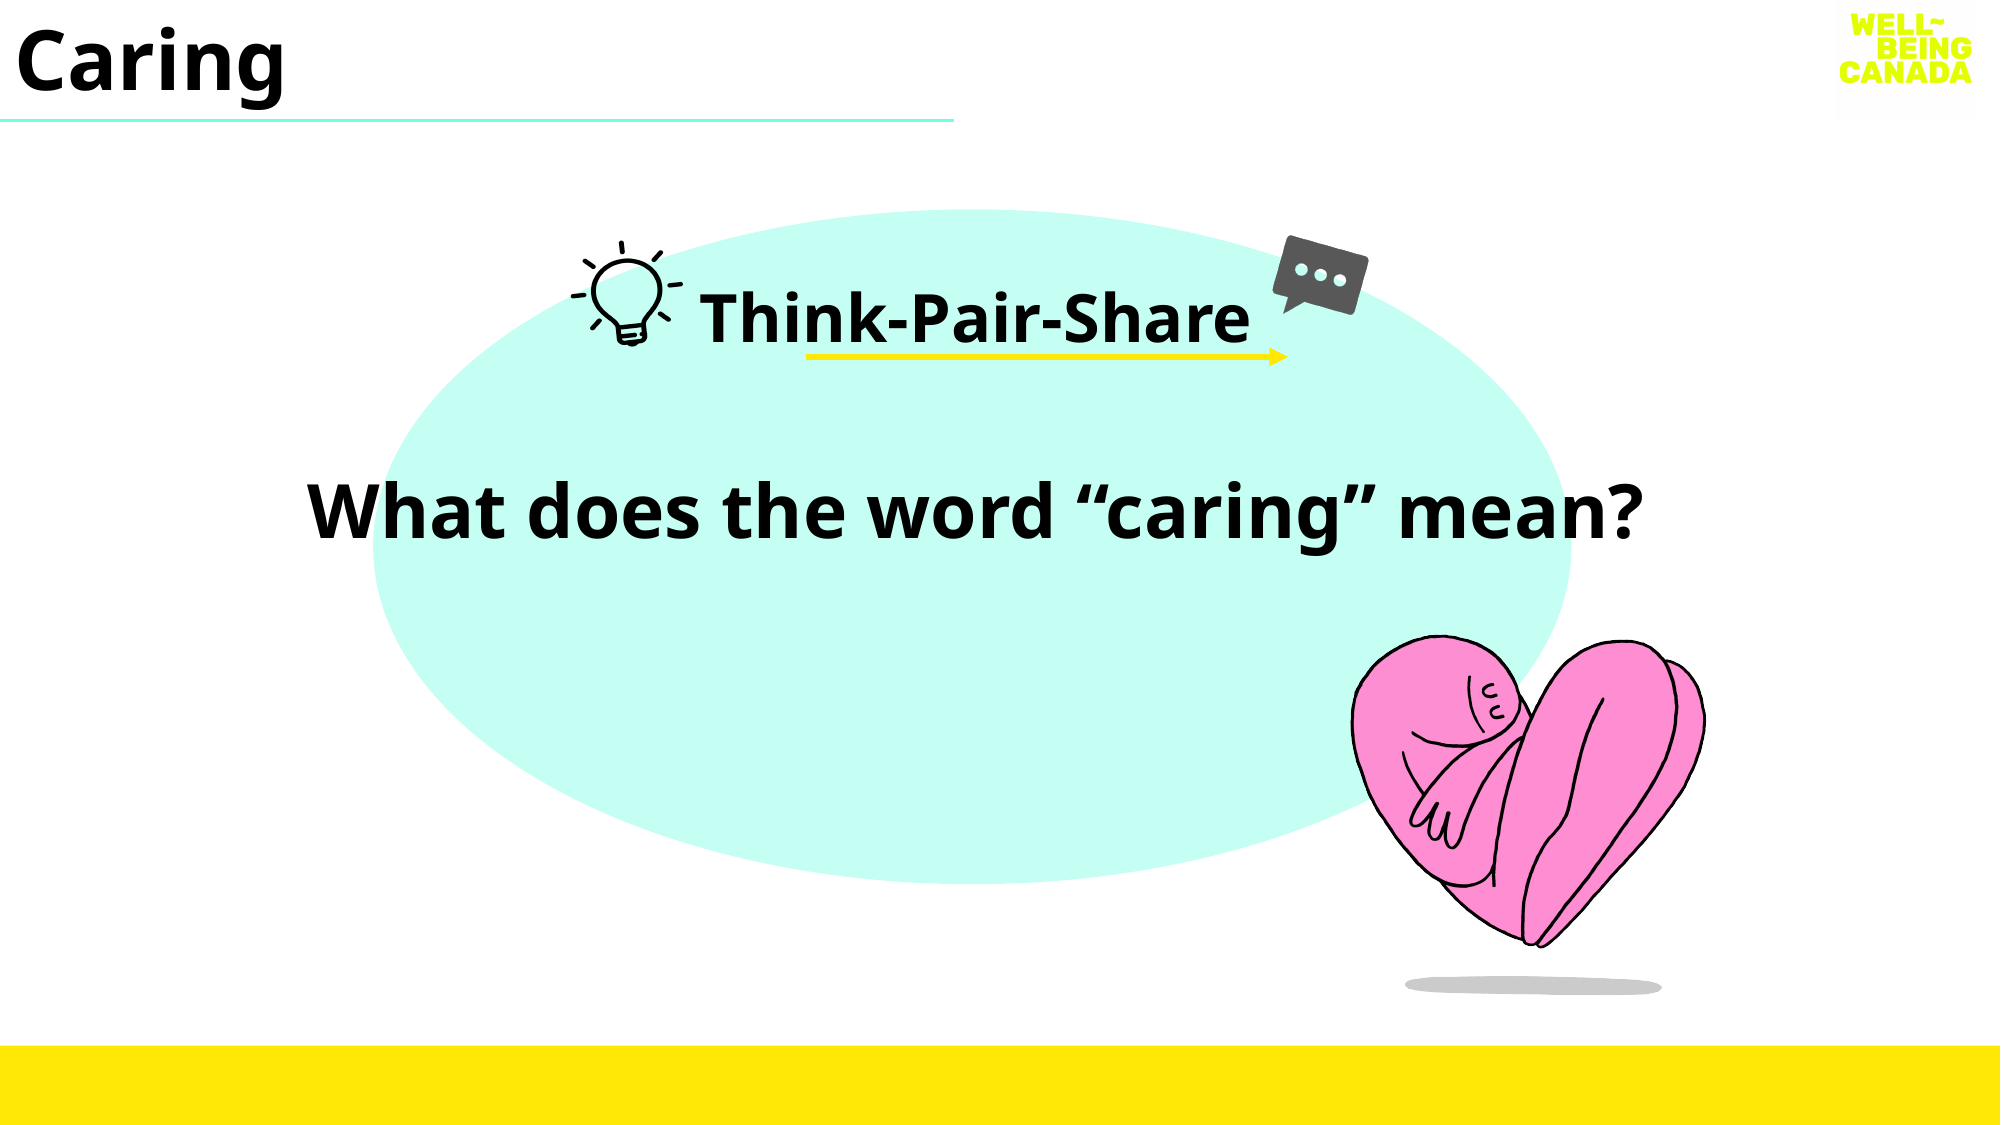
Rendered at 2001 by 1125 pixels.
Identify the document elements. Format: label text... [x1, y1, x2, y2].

picture [1290, 554, 1761, 1025]
picture [1835, 0, 1979, 122]
picture [557, 232, 697, 358]
picture [1245, 210, 1391, 357]
text_box [691, 207, 1257, 268]
text_box Caring [0, 0, 1699, 115]
text_box [372, 562, 1290, 886]
text_box What does the word “caring” mean? [68, 456, 1885, 562]
text_box [0, 1044, 2000, 1125]
text_box Think-Pair-Share [427, 268, 1526, 364]
text_box [393, 364, 1551, 456]
